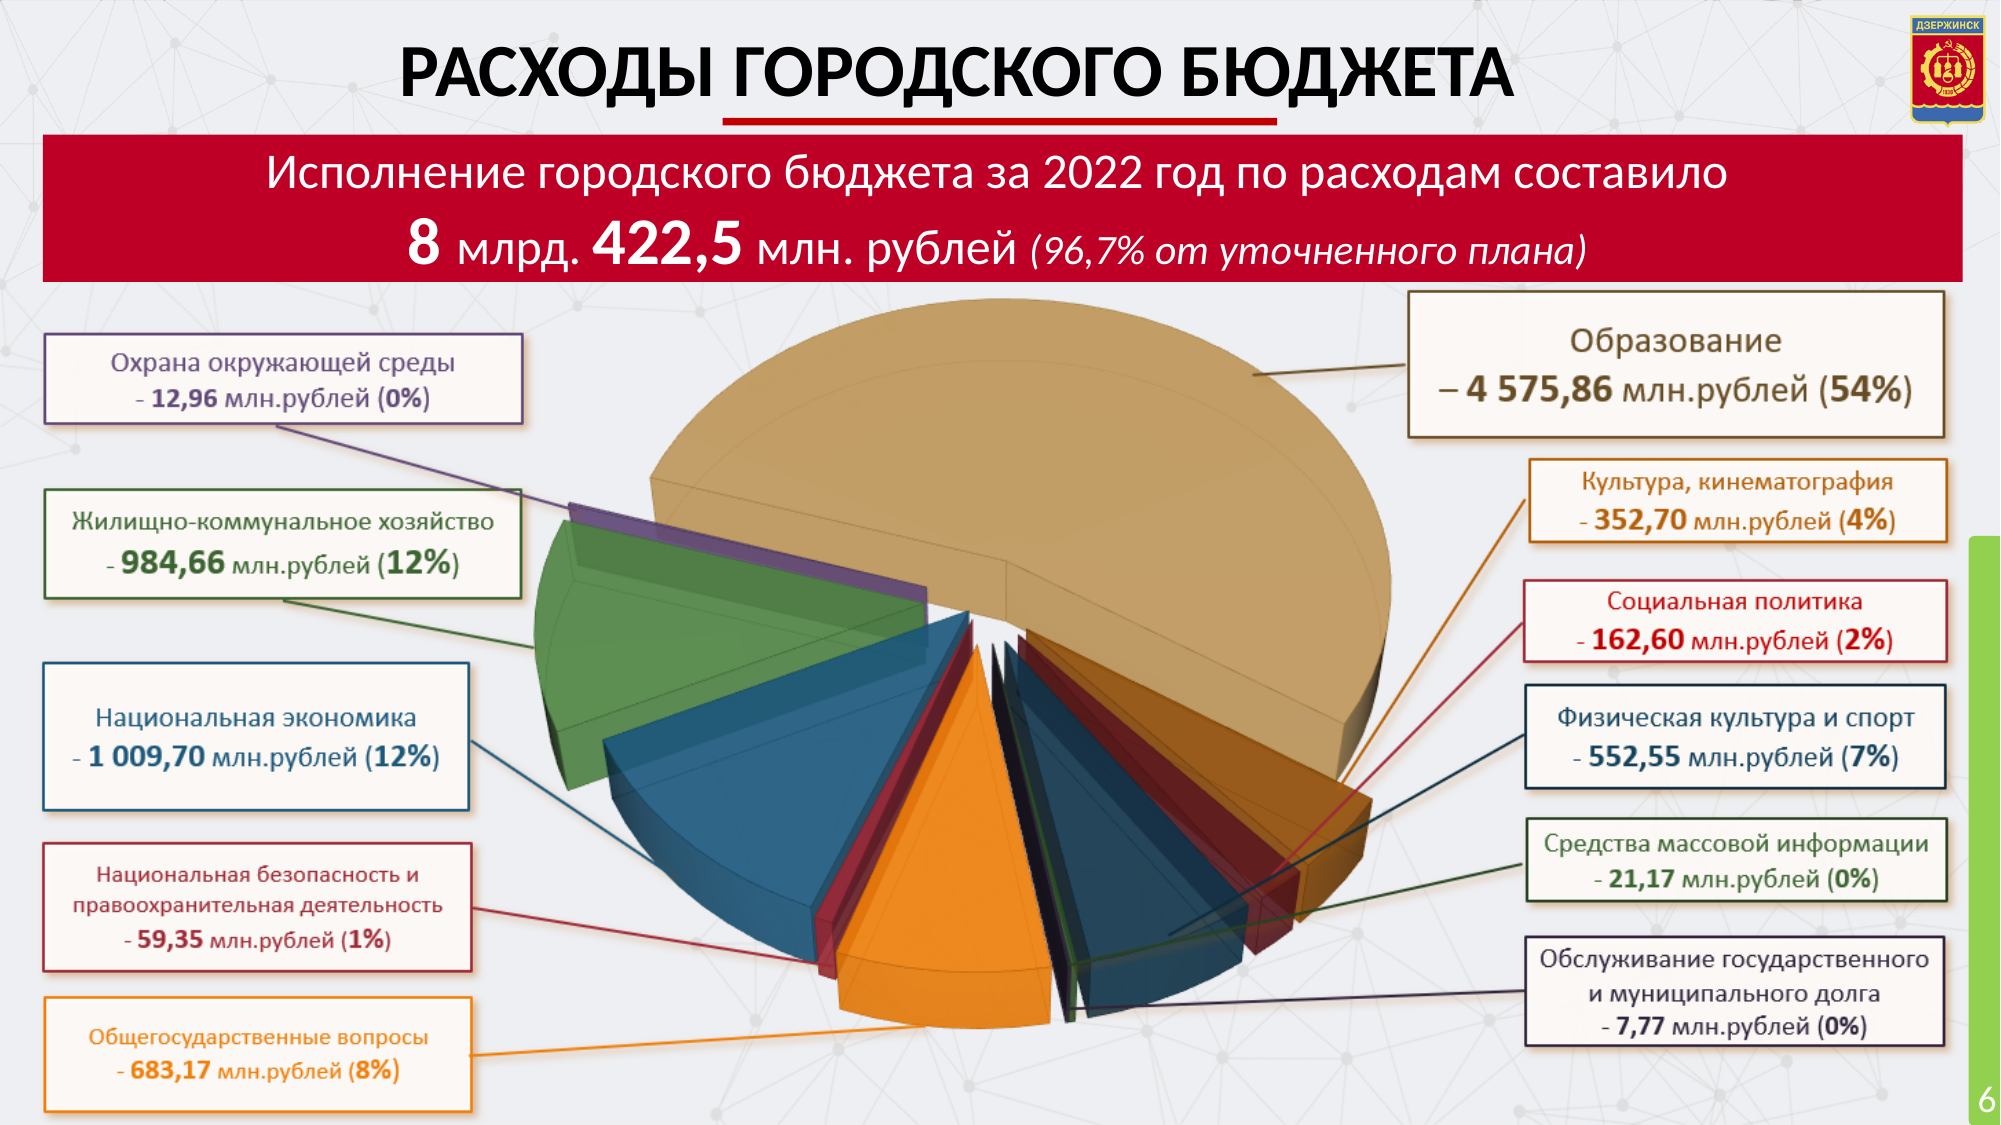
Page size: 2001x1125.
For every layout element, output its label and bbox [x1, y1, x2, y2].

chart [0, 99, 2000, 1125]
picture [1, 282, 2000, 1125]
picture [0, 0, 2000, 135]
